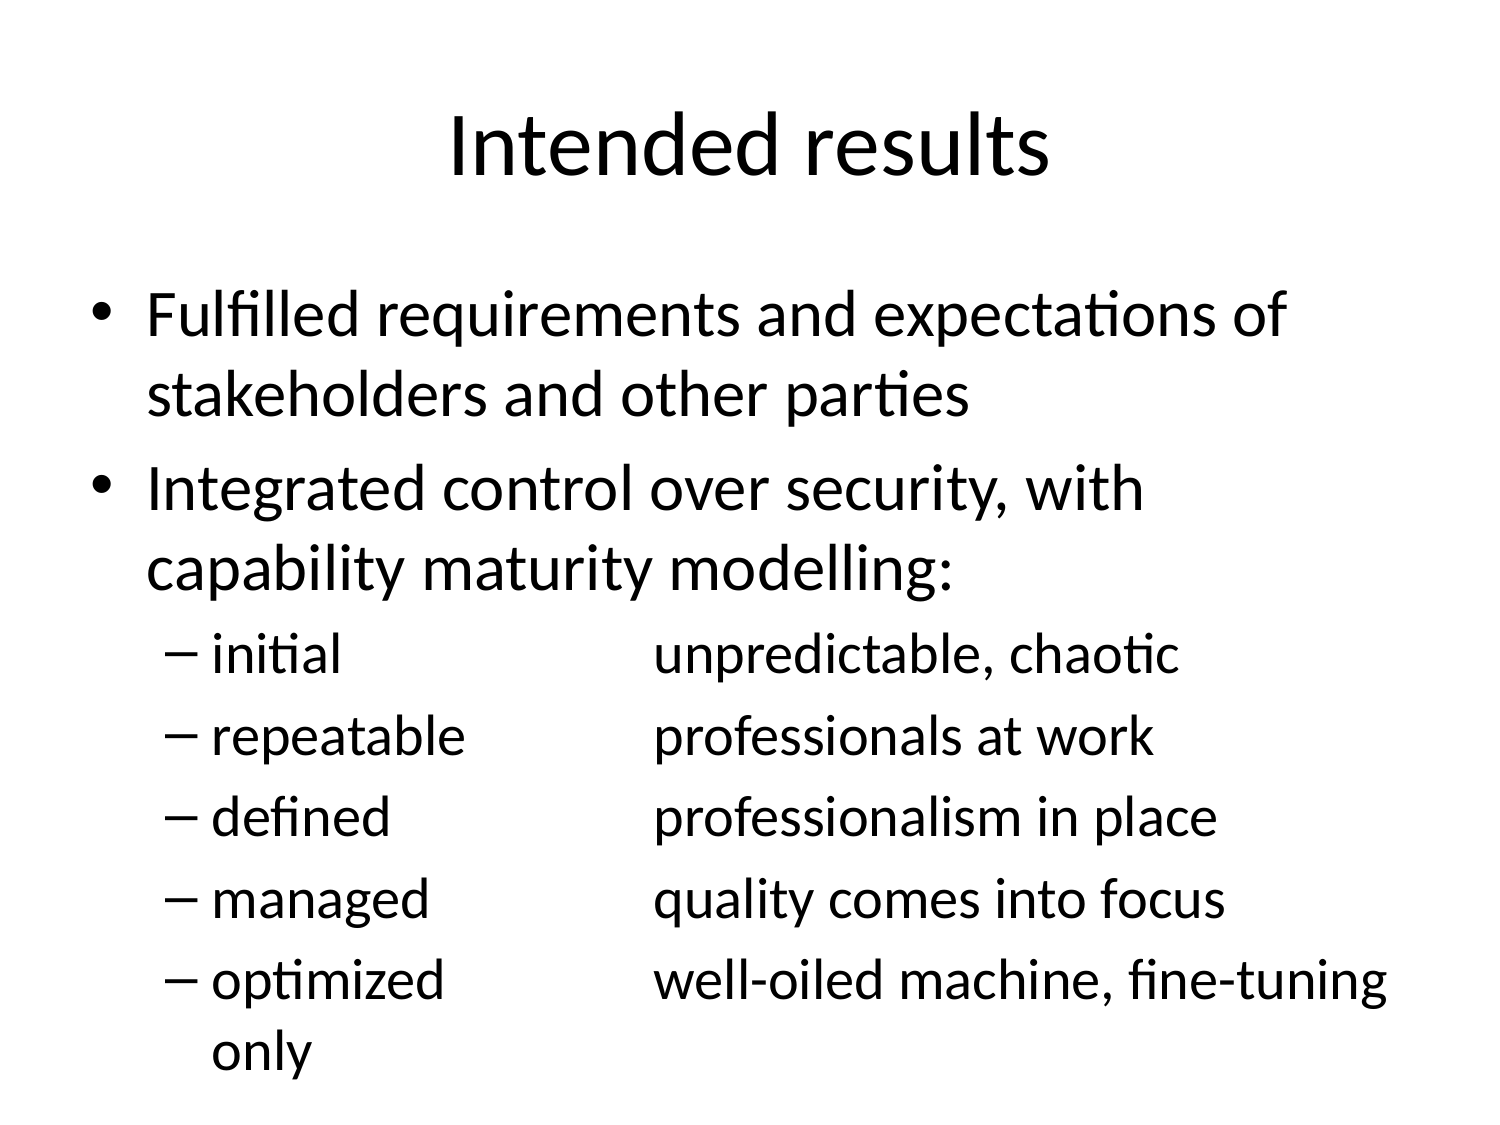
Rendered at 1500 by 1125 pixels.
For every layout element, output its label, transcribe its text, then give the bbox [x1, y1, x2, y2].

title Intended results [75, 45, 1425, 233]
list Fulfilled requirements and expectations of stakeholders and other parties Integrated control over security, with capability maturity modelling: initial unpredictable, chaotic repeatable professionals at work defined professionalism in place managed quality comes into focus optimized well-oiled machine, fine-tuning only [75, 262, 1425, 1005]
